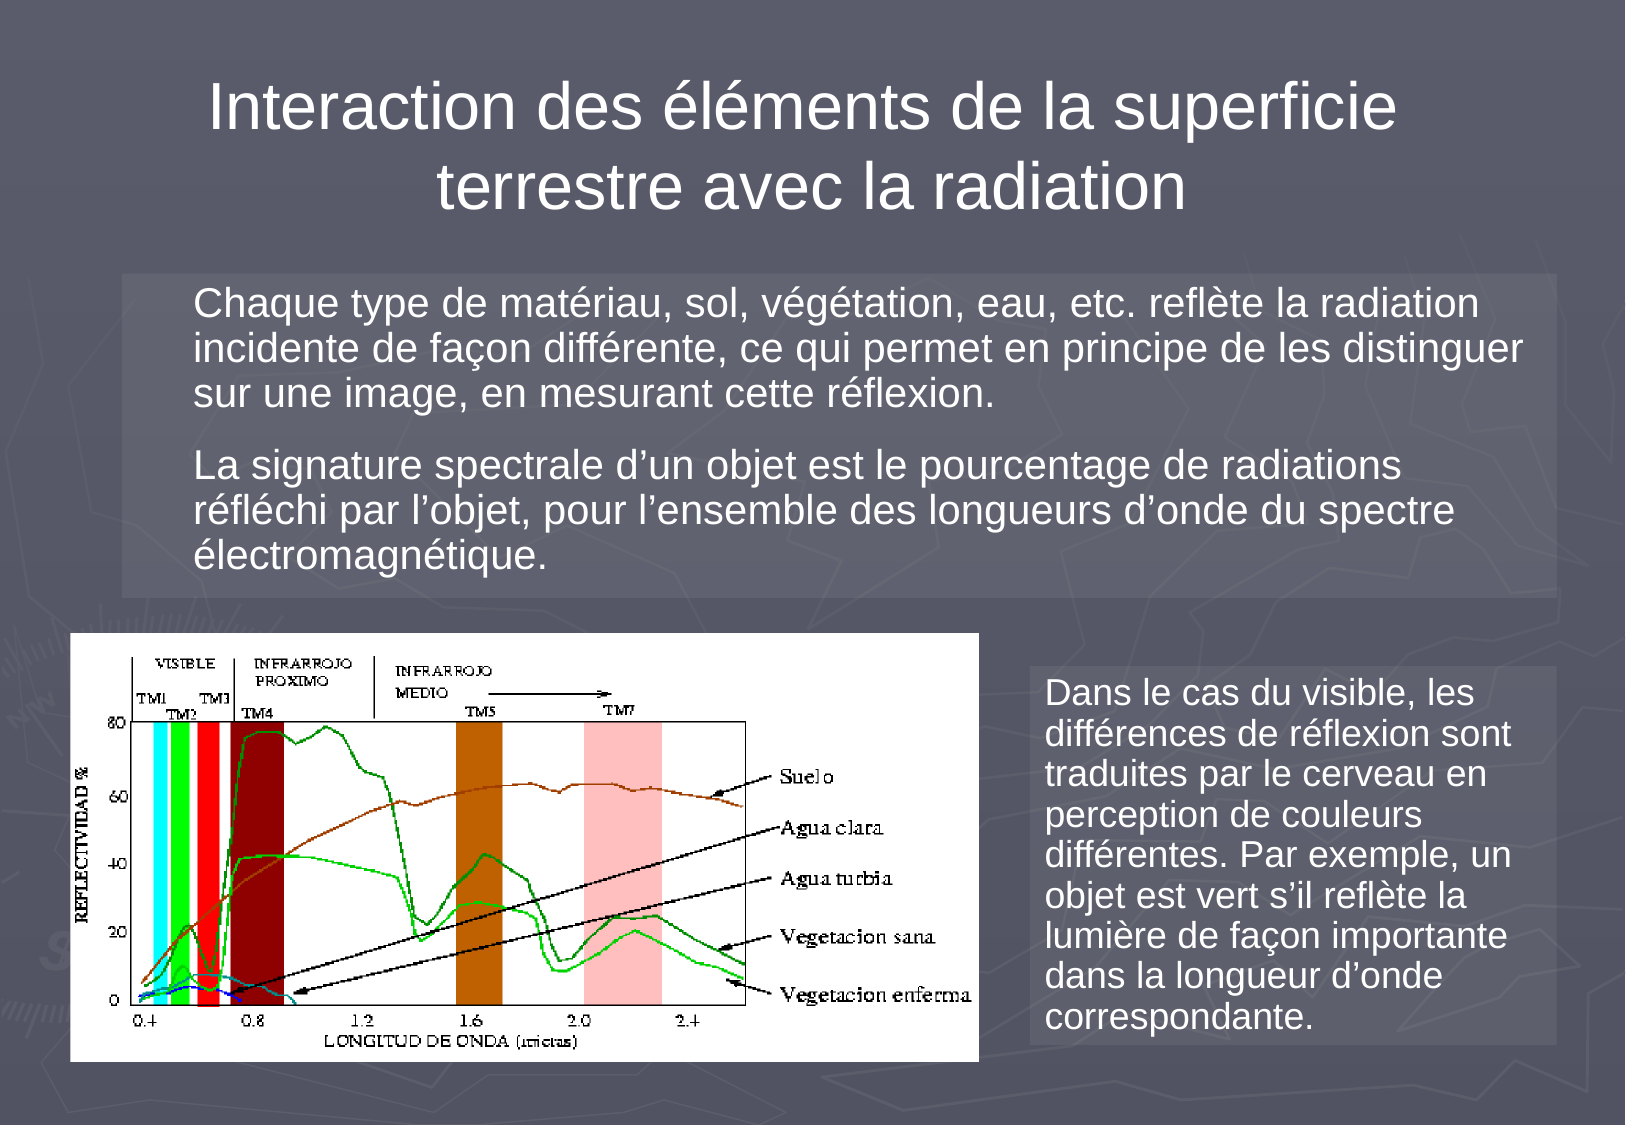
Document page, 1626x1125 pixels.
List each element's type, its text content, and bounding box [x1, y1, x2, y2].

list Chaque type de matériau, sol, végétation, eau, etc. reflète la radiation incidente de façon différente, ce qui permet en principe de les distinguer sur une image, en mesurant cette réflexion. La signature spectrale d’un objet est le pourcentage de radiations réfléchi par l’objet, pour l’ensemble des longueurs d’onde du spectre électromagnétique. [121, 273, 1558, 599]
title Interaction des éléments de la superficie terrestre avec la radiation [0, 66, 1625, 221]
picture [70, 632, 980, 1062]
text_box Dans le cas du visible, les différences de réflexion sont traduites par le cerveau en perception de couleurs différentes. Par exemple, un objet est vert s’il reflète la lumière de façon importante dans la longueur d’onde correspondante. [1029, 666, 1557, 1045]
